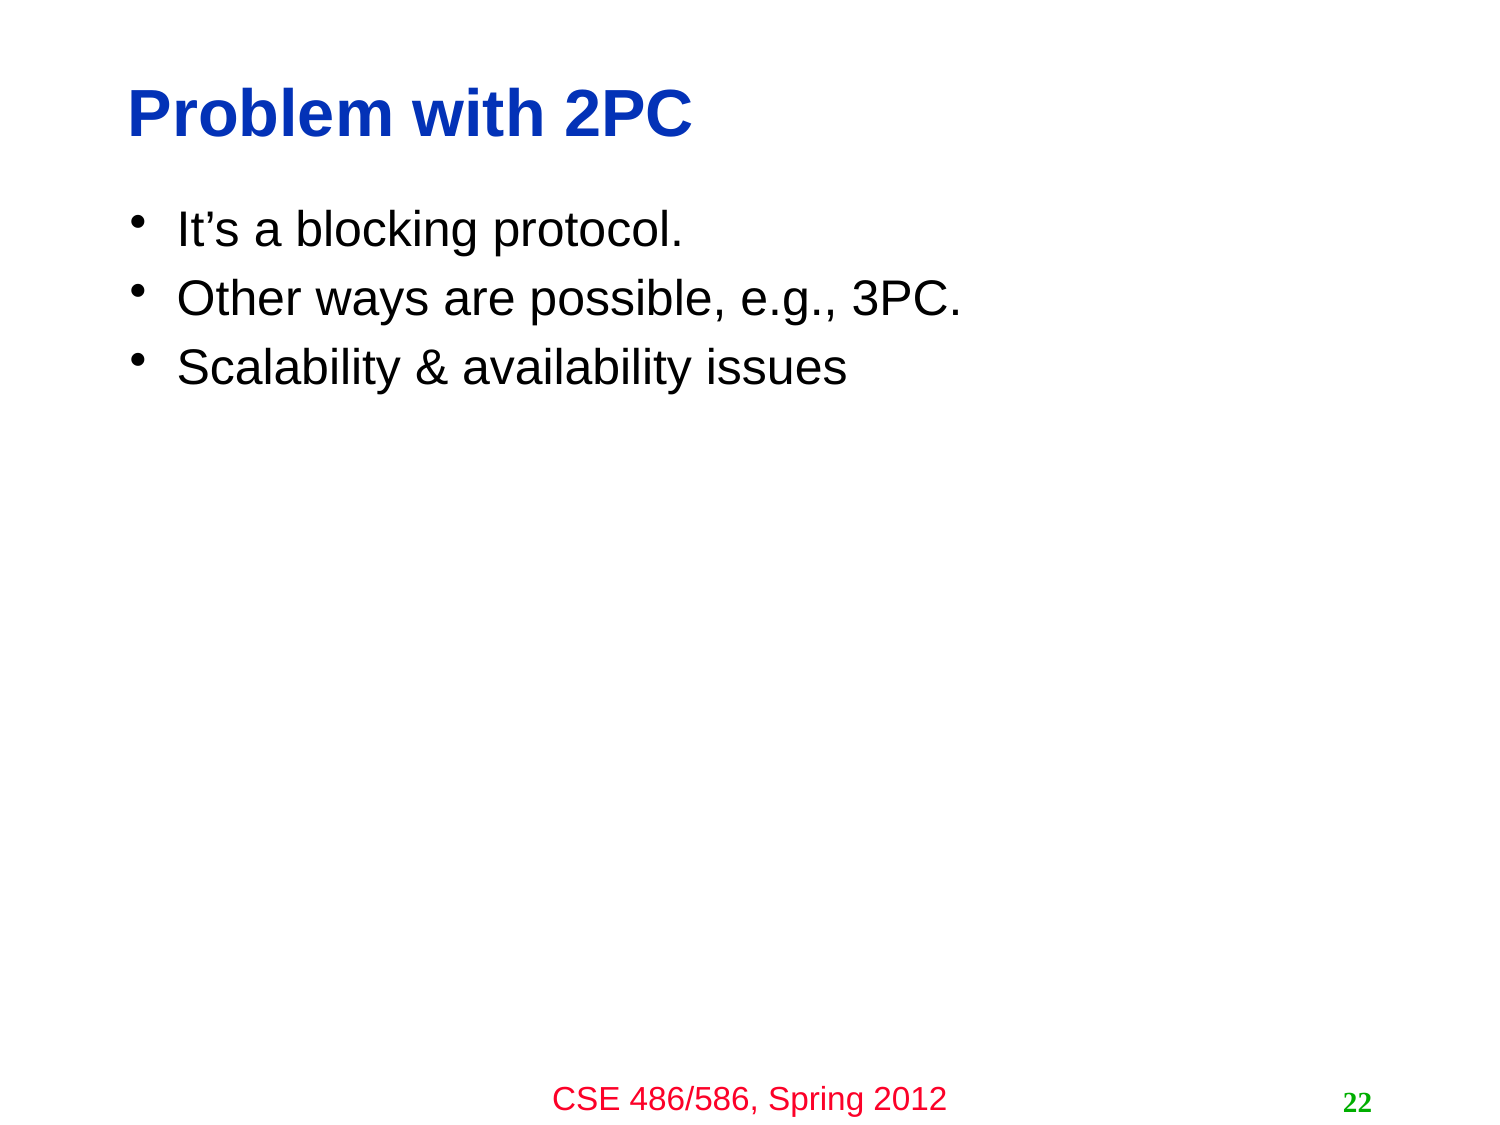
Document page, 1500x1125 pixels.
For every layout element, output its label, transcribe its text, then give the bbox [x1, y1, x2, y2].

slide_number 22 [1074, 1076, 1388, 1125]
title Problem with 2PC [112, 53, 1310, 176]
list It’s a blocking protocol. Other ways are possible, e.g., 3PC. Scalability & availability issues [114, 195, 1376, 1005]
